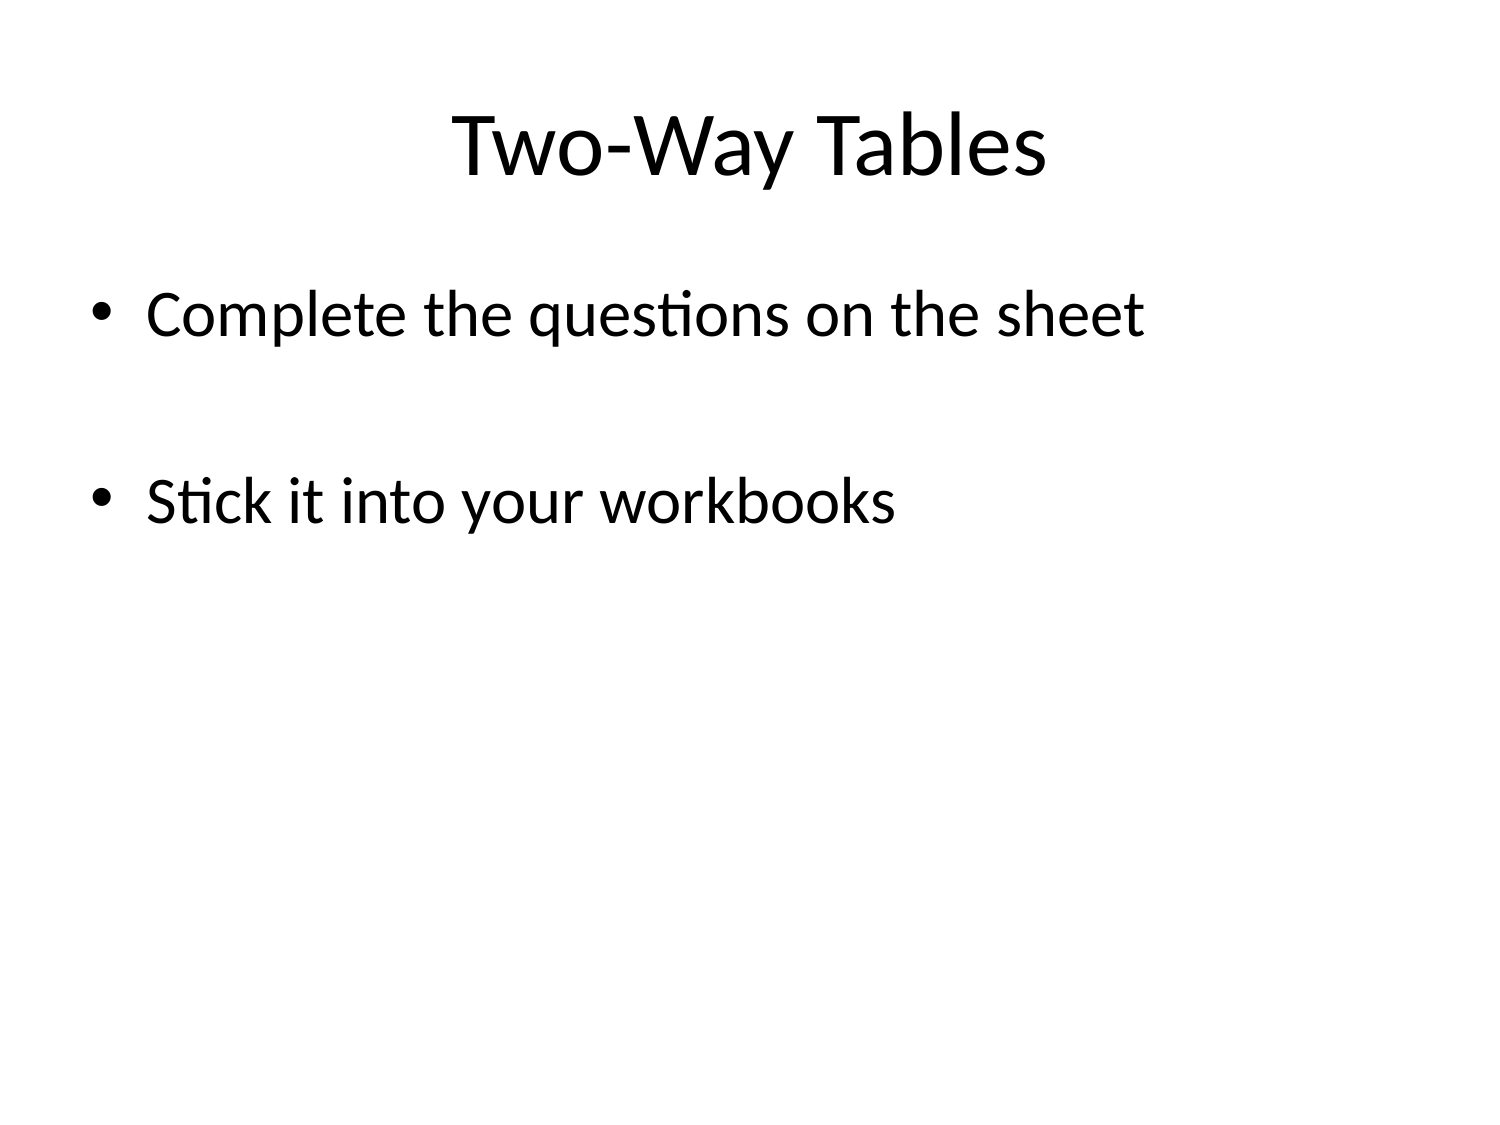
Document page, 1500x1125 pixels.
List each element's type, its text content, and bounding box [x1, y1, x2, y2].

title Two-Way Tables [75, 45, 1425, 233]
list Complete the questions on the sheet Stick it into your workbooks [75, 262, 1425, 1005]
